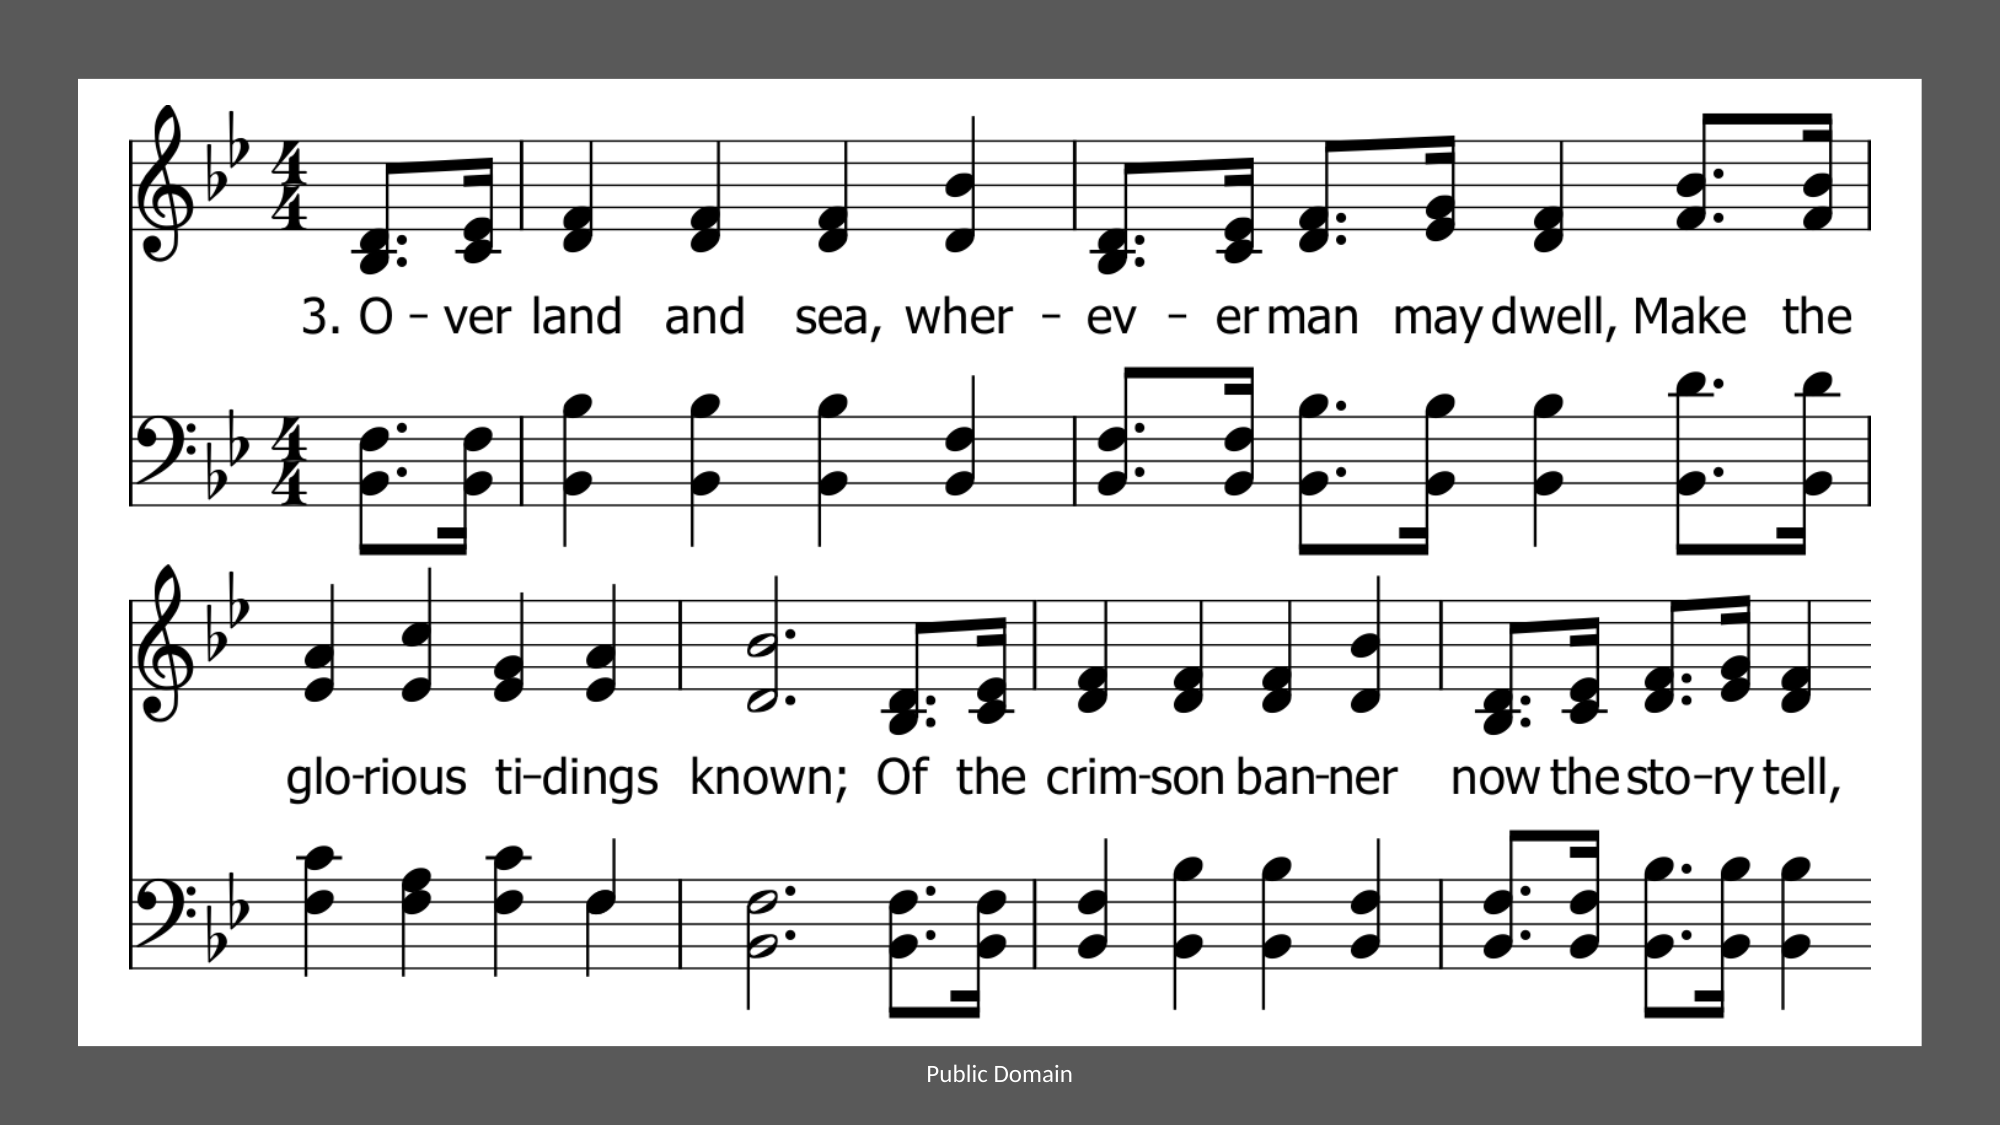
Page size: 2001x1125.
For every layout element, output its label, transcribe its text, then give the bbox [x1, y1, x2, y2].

picture [129, 105, 1871, 1020]
footer Public Domain [662, 1042, 1338, 1103]
text_box [0, 0, 2000, 1125]
text_box [77, 78, 1923, 1047]
